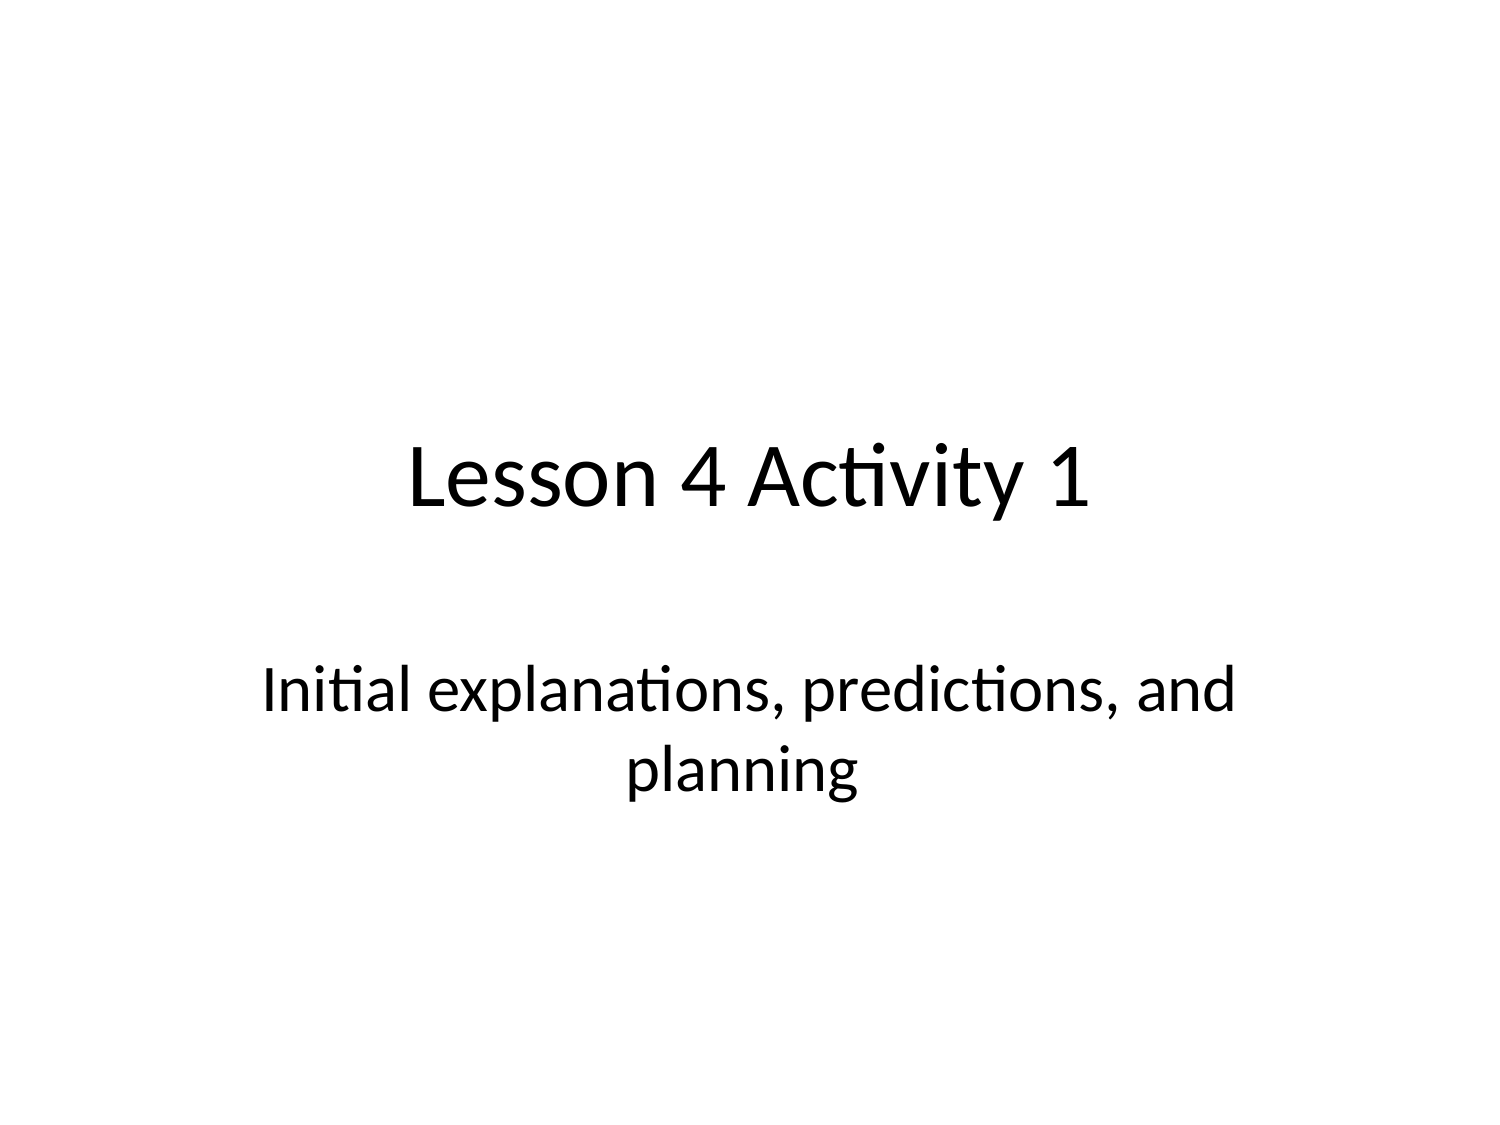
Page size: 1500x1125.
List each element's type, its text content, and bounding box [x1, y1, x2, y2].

title Lesson 4 Activity 1 [112, 349, 1388, 591]
subtitle Initial explanations, predictions, and planning [225, 637, 1275, 925]
